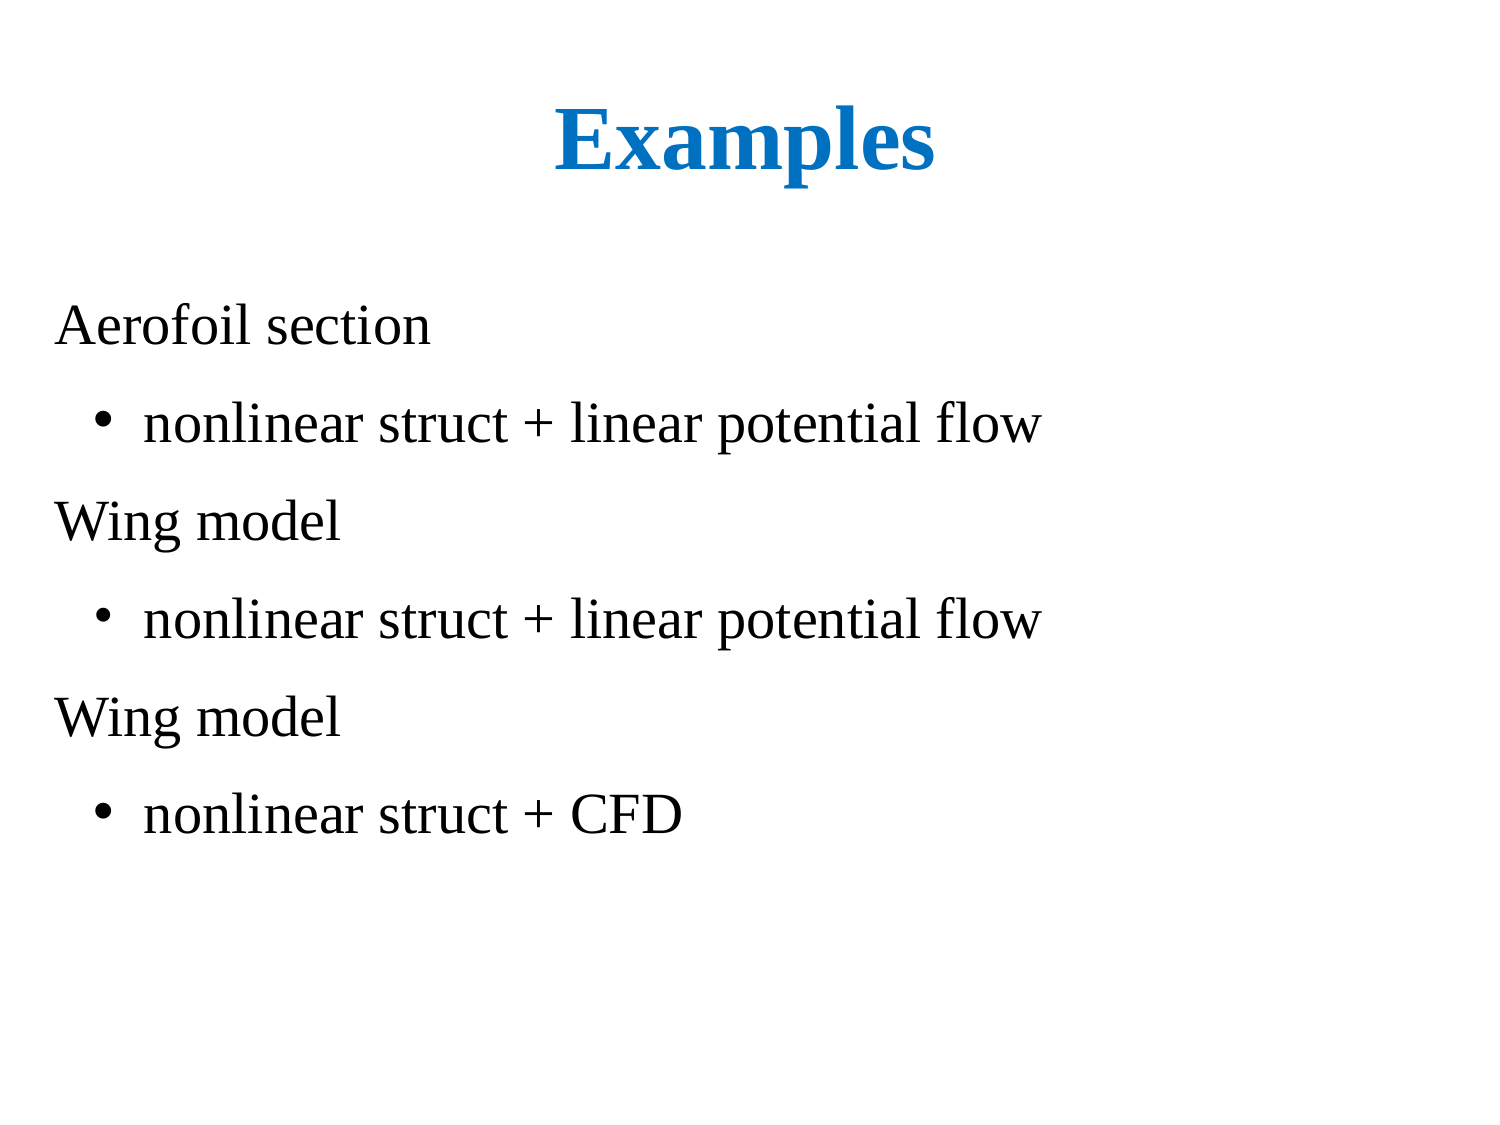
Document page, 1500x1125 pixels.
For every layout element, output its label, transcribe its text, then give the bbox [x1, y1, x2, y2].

text_box Examples Aerofoil section nonlinear struct + linear potential flow Wing model nonlinear struct + linear potential flow Wing model nonlinear struct + CFD [39, 1, 1453, 854]
